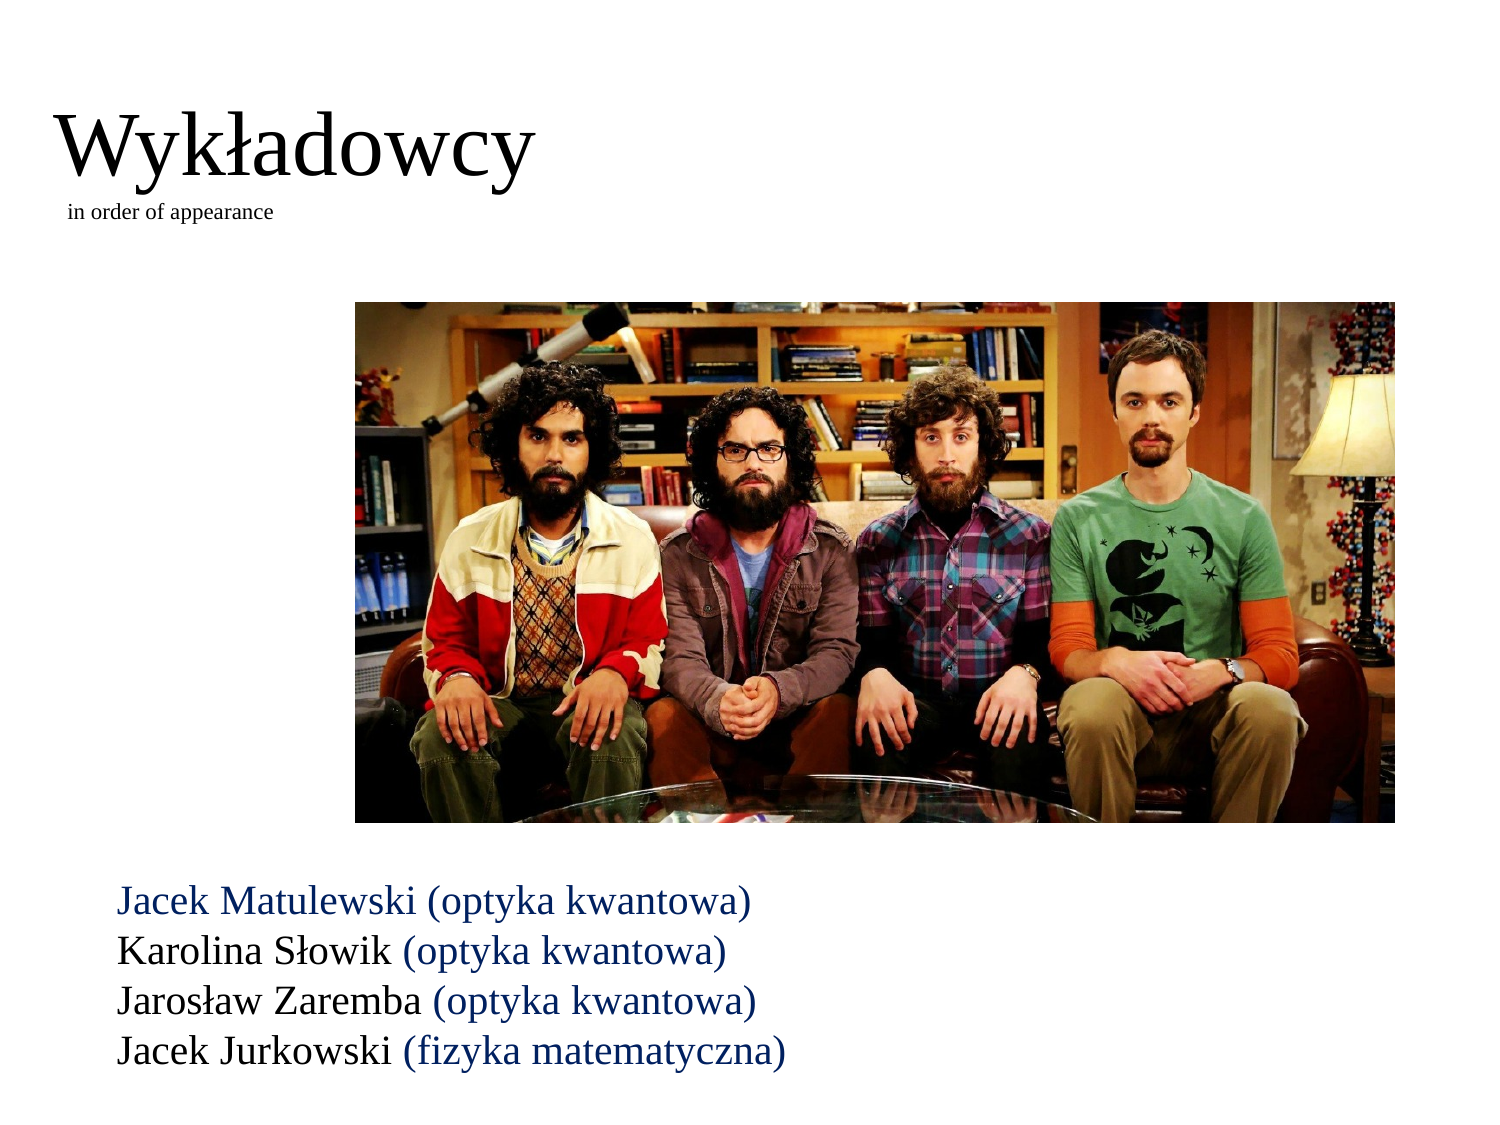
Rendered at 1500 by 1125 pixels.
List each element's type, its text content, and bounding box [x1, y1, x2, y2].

text_box Jacek Matulewski (optyka kwantowa) Karolina Słowik (optyka kwantowa) Jarosław Zaremba (optyka kwantowa) Jacek Jurkowski (fizyka matematyczna) [102, 865, 802, 1080]
picture [354, 302, 1395, 823]
text_box in order of appearance [52, 188, 290, 231]
title Wykładowcy [38, 45, 1453, 233]
